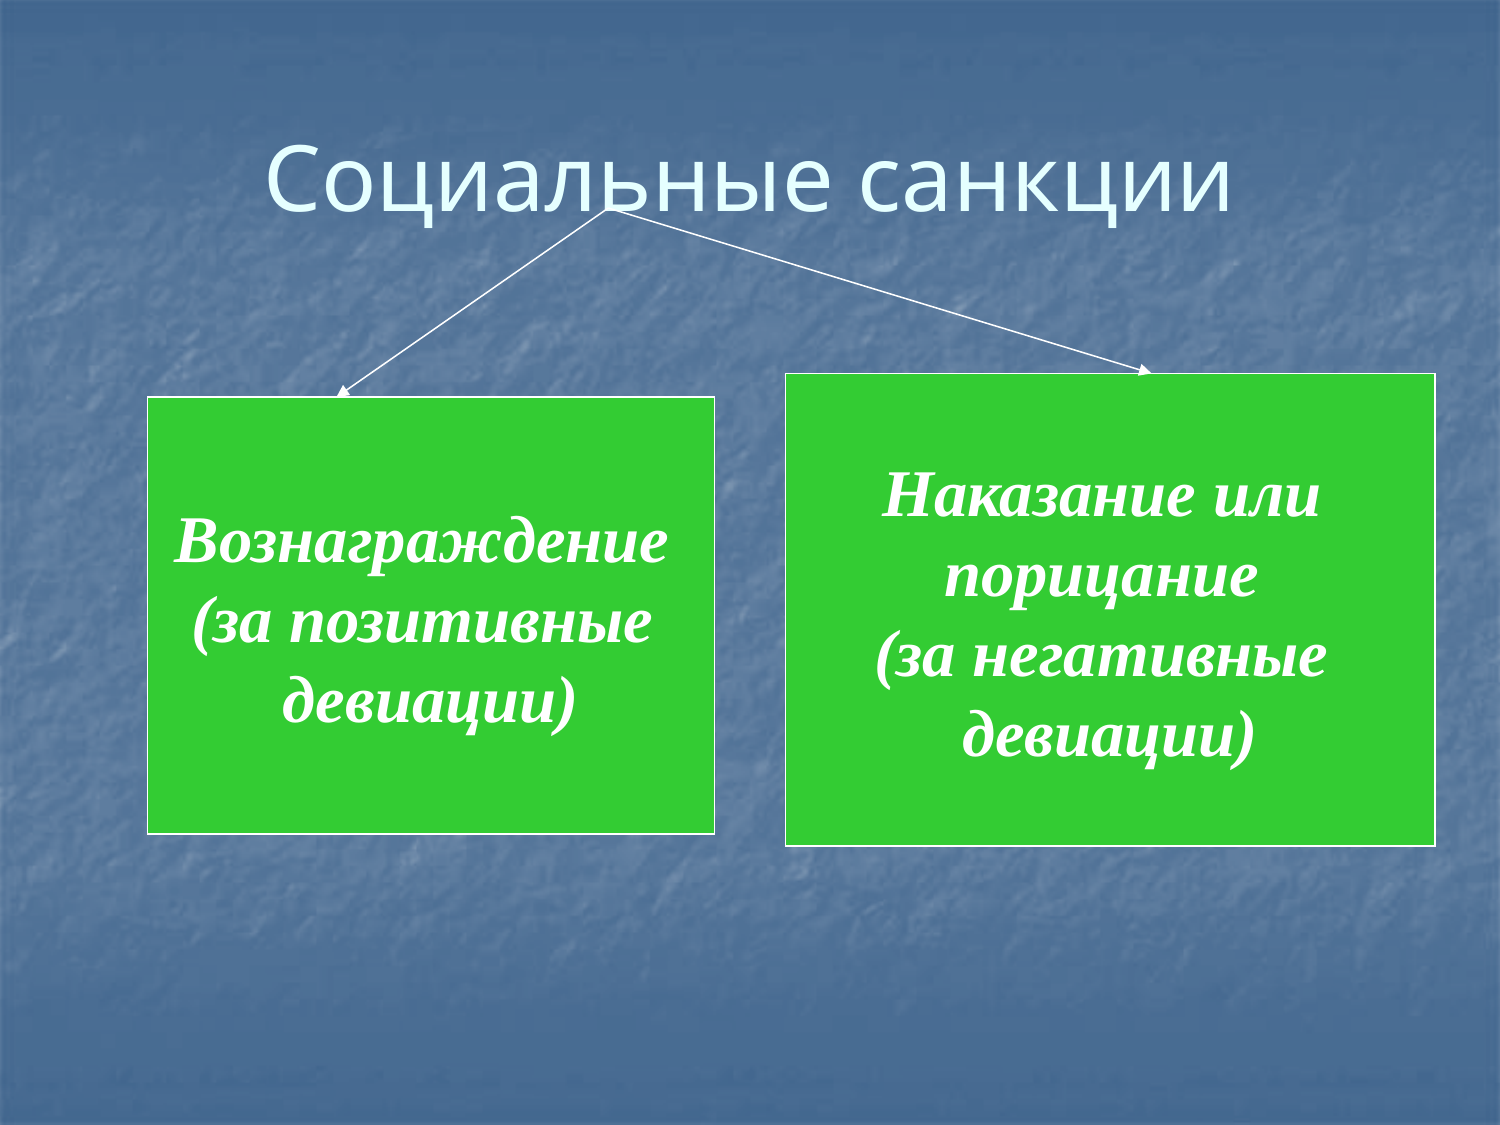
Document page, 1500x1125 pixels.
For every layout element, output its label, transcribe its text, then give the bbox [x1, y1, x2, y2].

text_box Вознаграждение (за позитивные девиации) [147, 397, 715, 835]
title Социальные санкции [74, 62, 1426, 288]
text_box [336, 208, 608, 398]
text_box Наказание или порицание (за негативные девиации) [785, 373, 1436, 846]
text_box [608, 207, 1152, 376]
